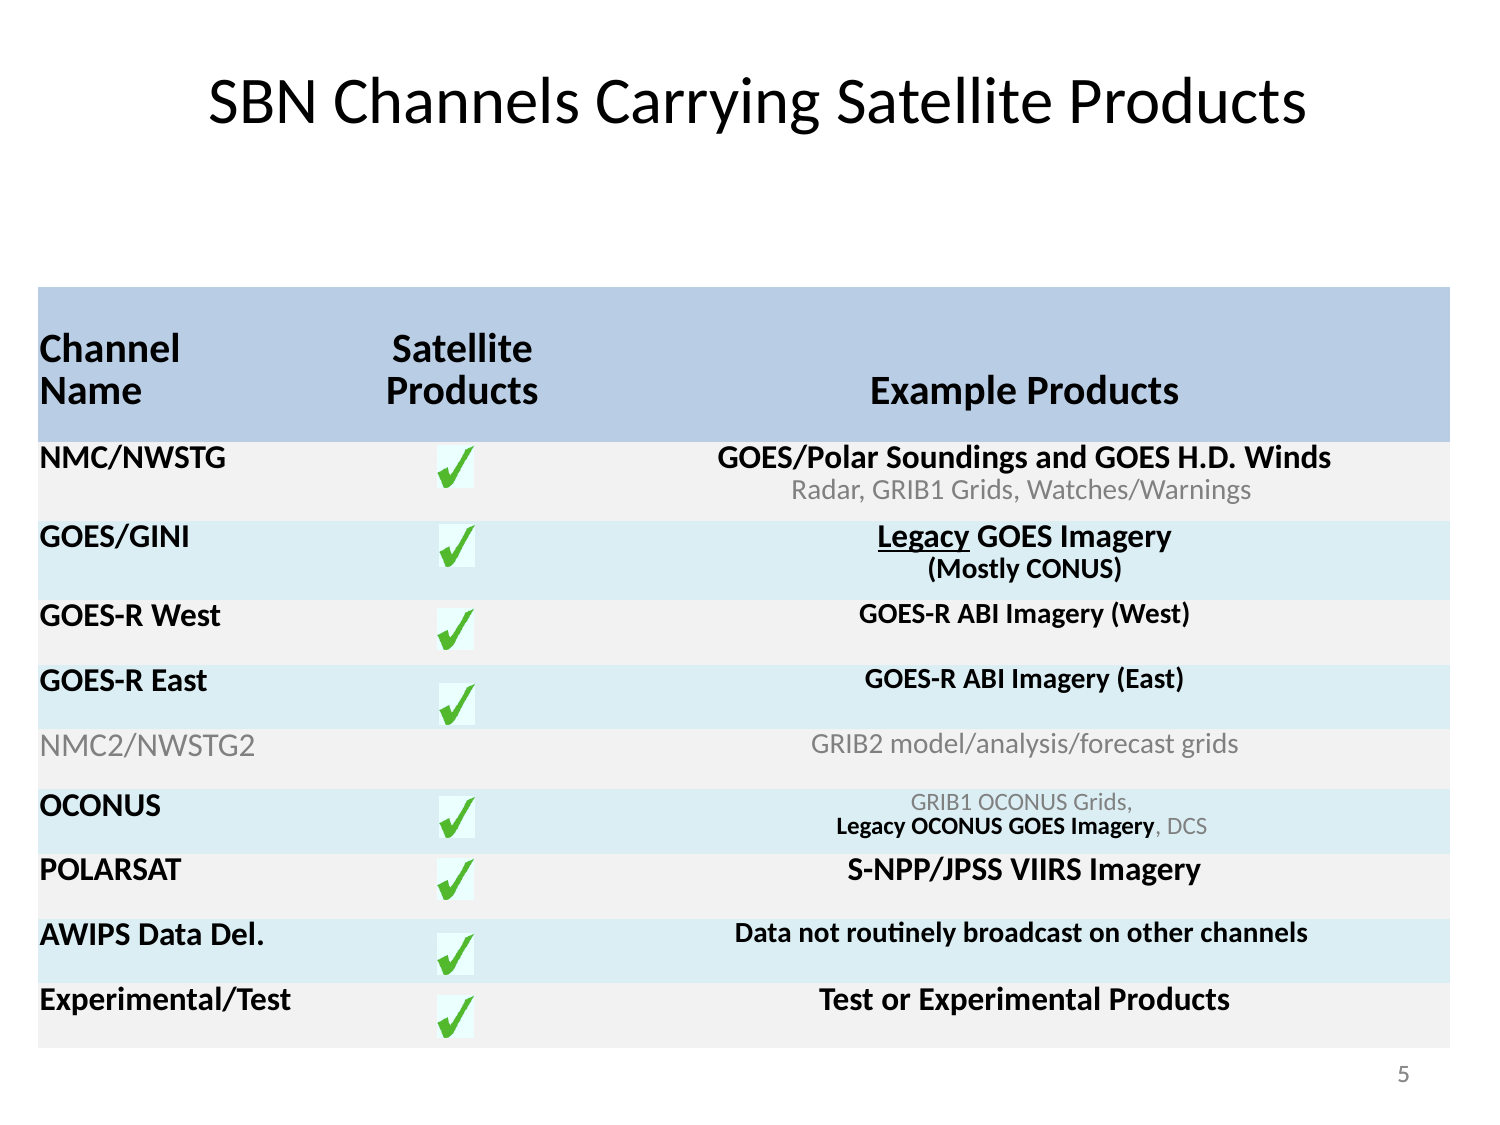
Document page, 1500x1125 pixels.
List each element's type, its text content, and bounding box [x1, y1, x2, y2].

table_cell [325, 442, 600, 521]
table_cell [325, 600, 600, 665]
table_cell NMC/NWSTG [38, 442, 325, 521]
table_cell [325, 665, 600, 729]
text_box 5 [1074, 1048, 1425, 1103]
picture [438, 524, 476, 567]
table_cell S-NPP/JPSS VIIRS Imagery [600, 854, 1450, 919]
table_cell OCONUS [38, 789, 325, 854]
table_cell GOES-R West [38, 600, 325, 665]
table_cell [325, 789, 600, 854]
picture [437, 445, 474, 488]
table_header Channel Name [38, 287, 325, 442]
picture [438, 795, 476, 838]
table_cell GOES/GINI [38, 521, 325, 600]
picture [438, 683, 476, 726]
table_cell GOES/Polar Soundings and GOES H.D. Winds Radar, GRIB1 Grids, Watches/Warnings [600, 442, 1450, 521]
table_cell GRIB2 model/analysis/forecast grids [600, 729, 1450, 789]
table_cell [325, 521, 600, 600]
table_cell GOES-R ABI Imagery (West) [600, 600, 1450, 665]
table_cell GRIB1 OCONUS Grids, Legacy OCONUS GOES Imagery, DCS [600, 789, 1450, 854]
picture [437, 995, 474, 1038]
table_cell GOES-R East [38, 665, 325, 729]
table_cell GOES-R ABI Imagery (East) [600, 665, 1450, 729]
table_cell Data not routinely broadcast on other channels [600, 919, 1450, 983]
table_header Satellite Products [325, 287, 600, 442]
table_cell [325, 919, 600, 983]
table_cell Legacy GOES Imagery (Mostly CONUS) [600, 521, 1450, 600]
text_box SBN Channels Carrying Satellite Products [193, 49, 1323, 145]
table_cell Experimental/Test [38, 983, 325, 1048]
picture [437, 608, 474, 651]
table_cell POLARSAT [38, 854, 325, 919]
picture [437, 933, 474, 976]
table_cell AWIPS Data Del. [38, 919, 325, 983]
table_cell [325, 729, 600, 789]
table_header Example Products [600, 287, 1450, 442]
table_cell Test or Experimental Products [600, 983, 1450, 1048]
table_cell [325, 854, 600, 919]
table_cell NMC2/NWSTG2 [38, 729, 325, 789]
table_cell [325, 983, 600, 1048]
picture [437, 858, 474, 901]
